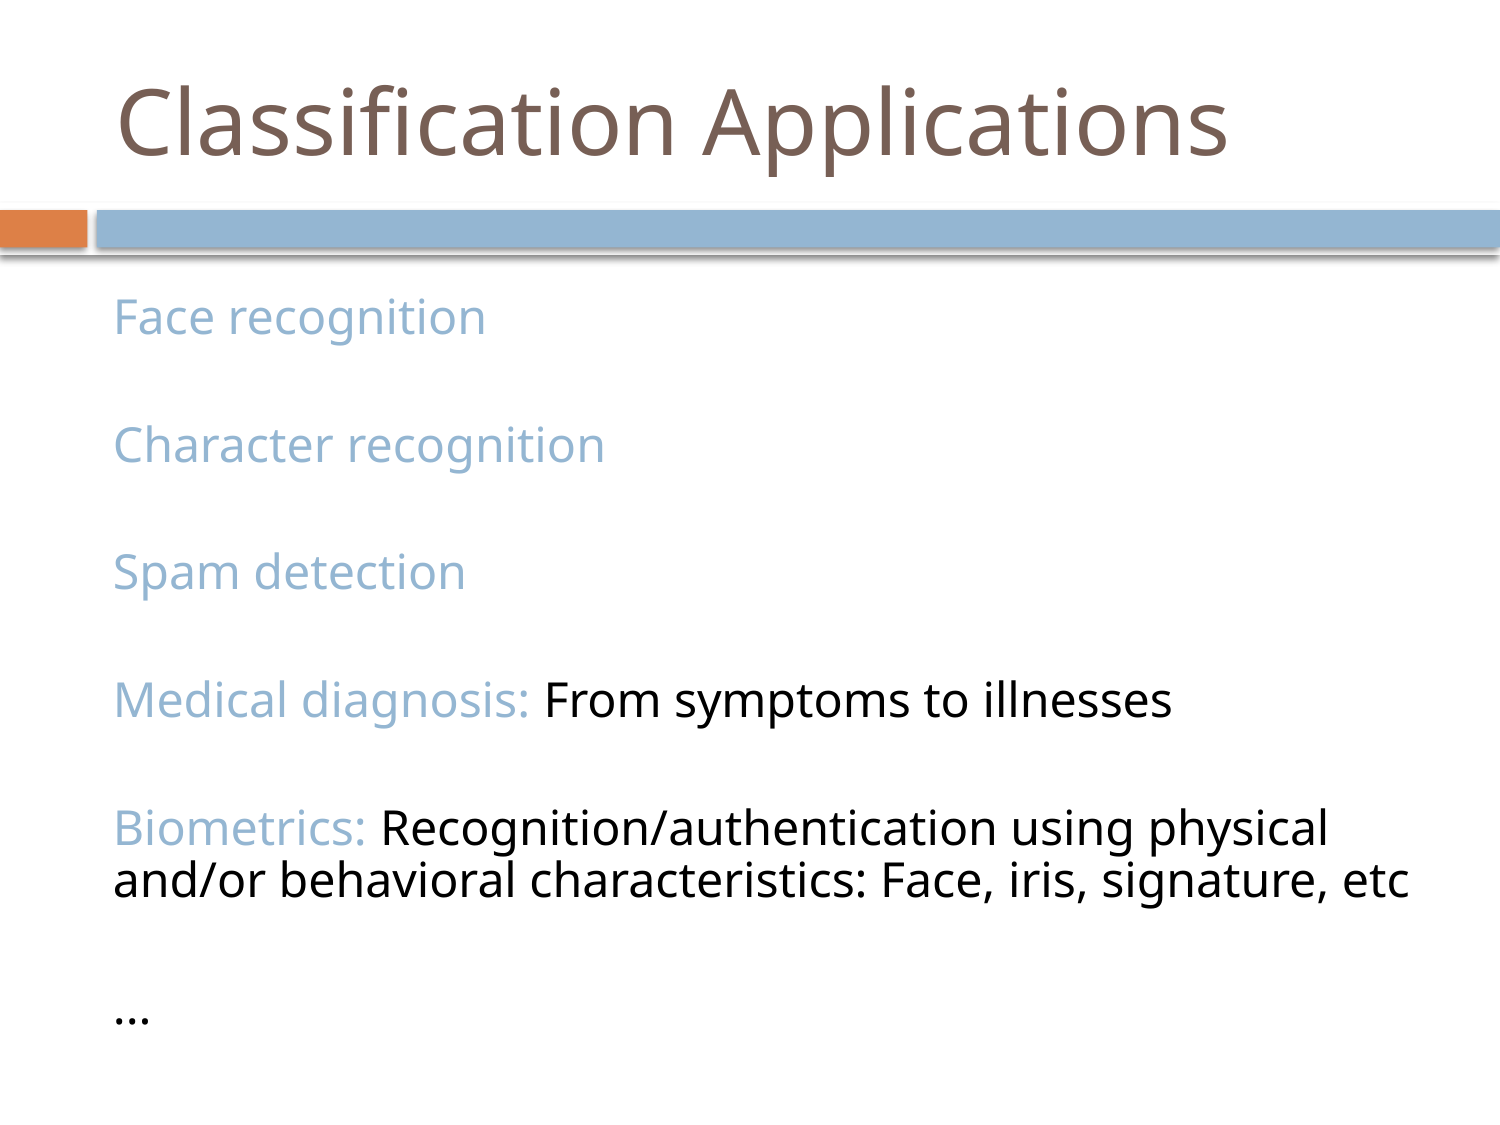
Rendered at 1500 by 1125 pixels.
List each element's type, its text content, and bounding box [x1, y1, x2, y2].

title Classification Applications [100, 37, 1438, 200]
list Face recognition Character recognition Spam detection Medical diagnosis: From symptoms to illnesses Biometrics: Recognition/authentication using physical and/or behavioral characteristics: Face, iris, signature, etc ... [98, 285, 1436, 1095]
